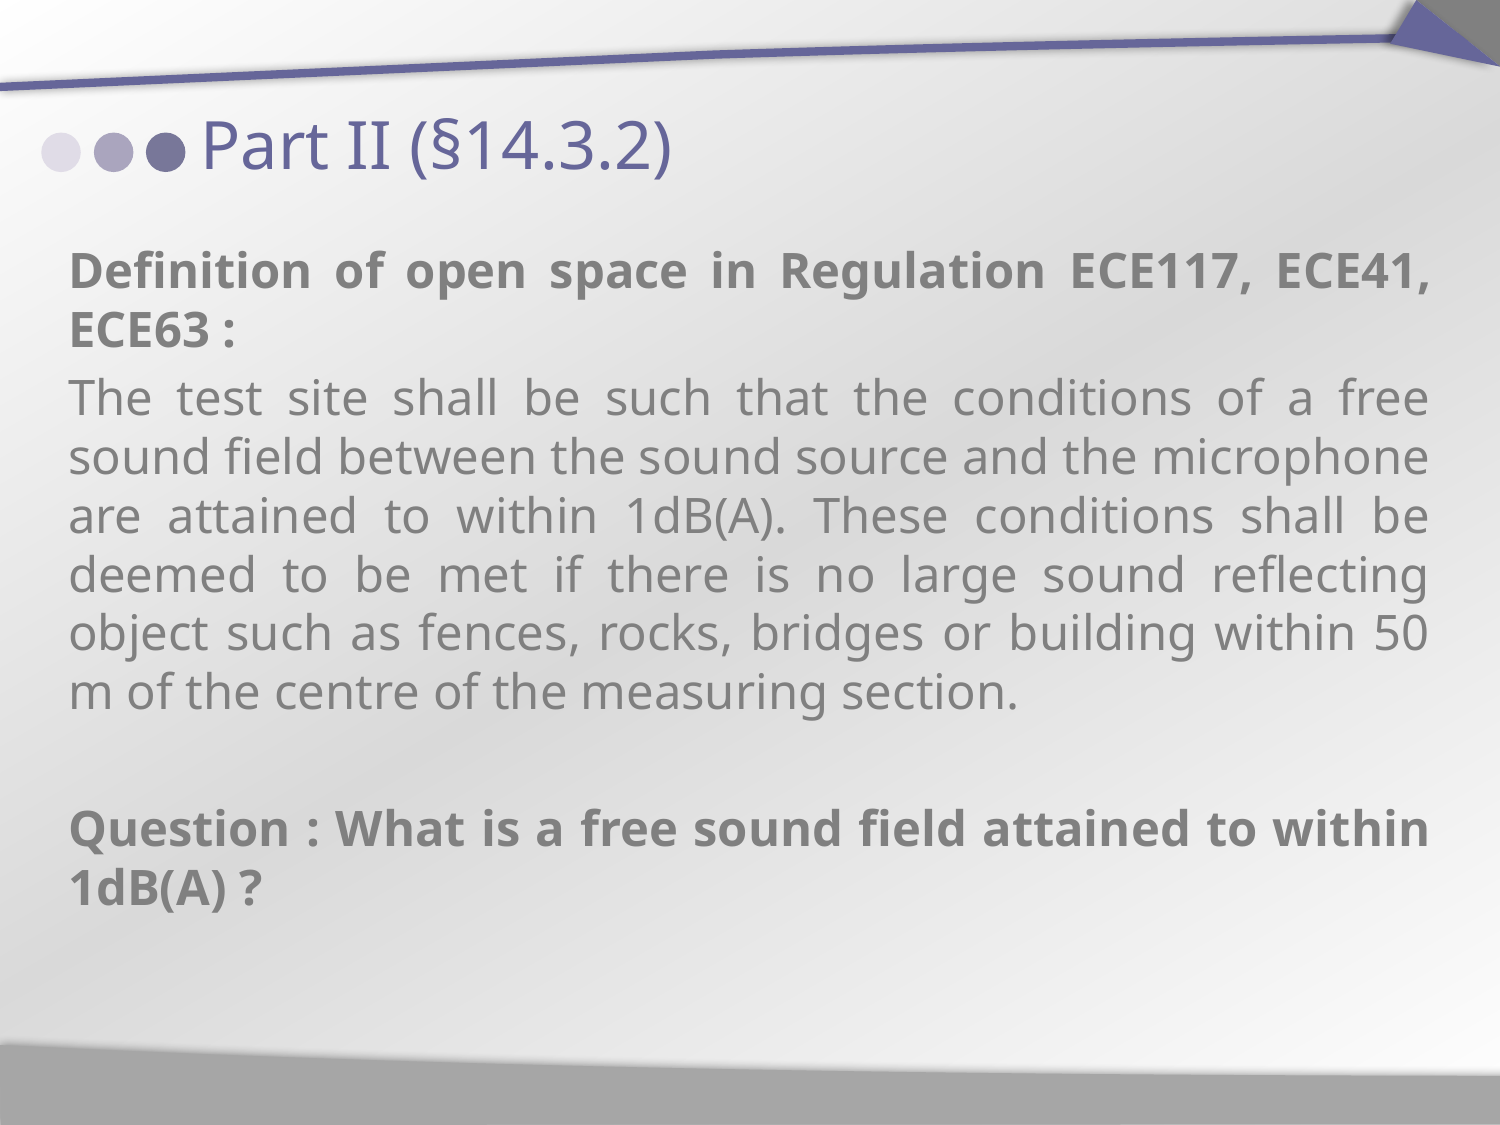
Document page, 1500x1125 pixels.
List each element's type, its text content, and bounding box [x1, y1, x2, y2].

title Part II (§14.3.2) [185, 90, 1446, 197]
list Definition of open space in Regulation ECE117, ECE41, ECE63 : The test site shall be such that the conditions of a free sound field between the sound source and the microphone are attained to within 1dB(A). These conditions shall be deemed to be met if there is no large sound reflecting object such as fences, rocks, bridges or building within 50 m of the centre of the measuring section. Question : What is a free sound field attained to within 1dB(A) ? [53, 231, 1447, 976]
